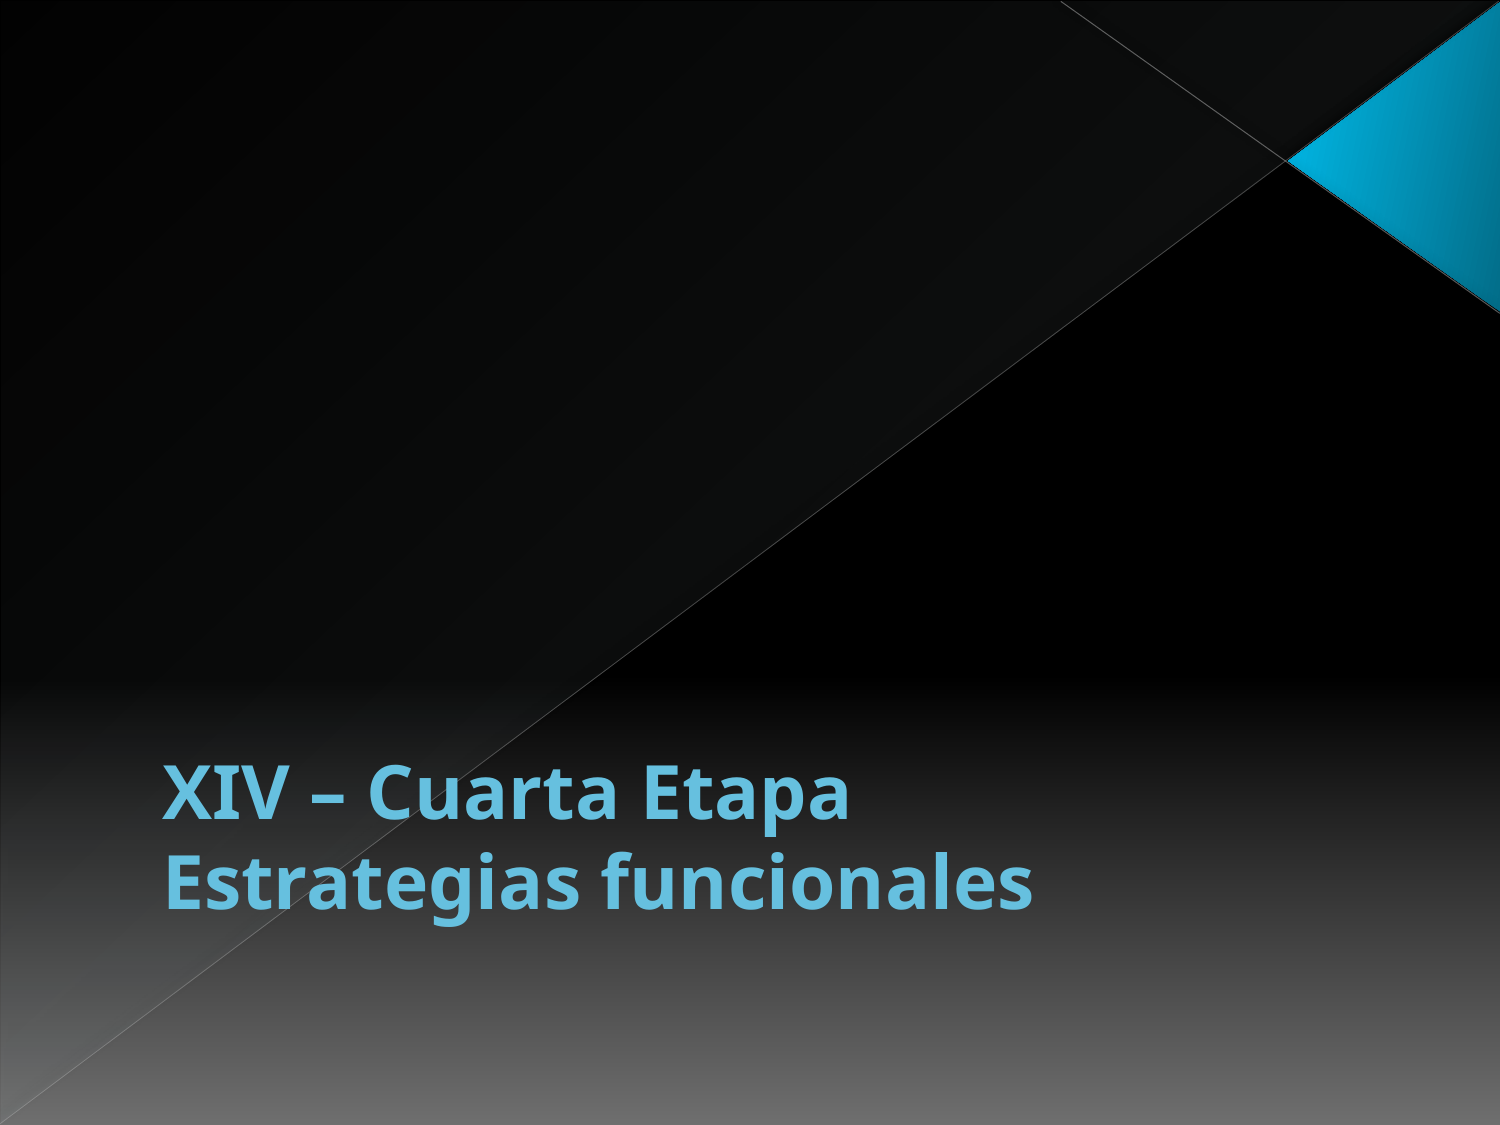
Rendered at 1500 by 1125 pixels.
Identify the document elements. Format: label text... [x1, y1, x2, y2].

title XIV – Cuarta Etapa Estrategias funcionales [147, 722, 1424, 947]
